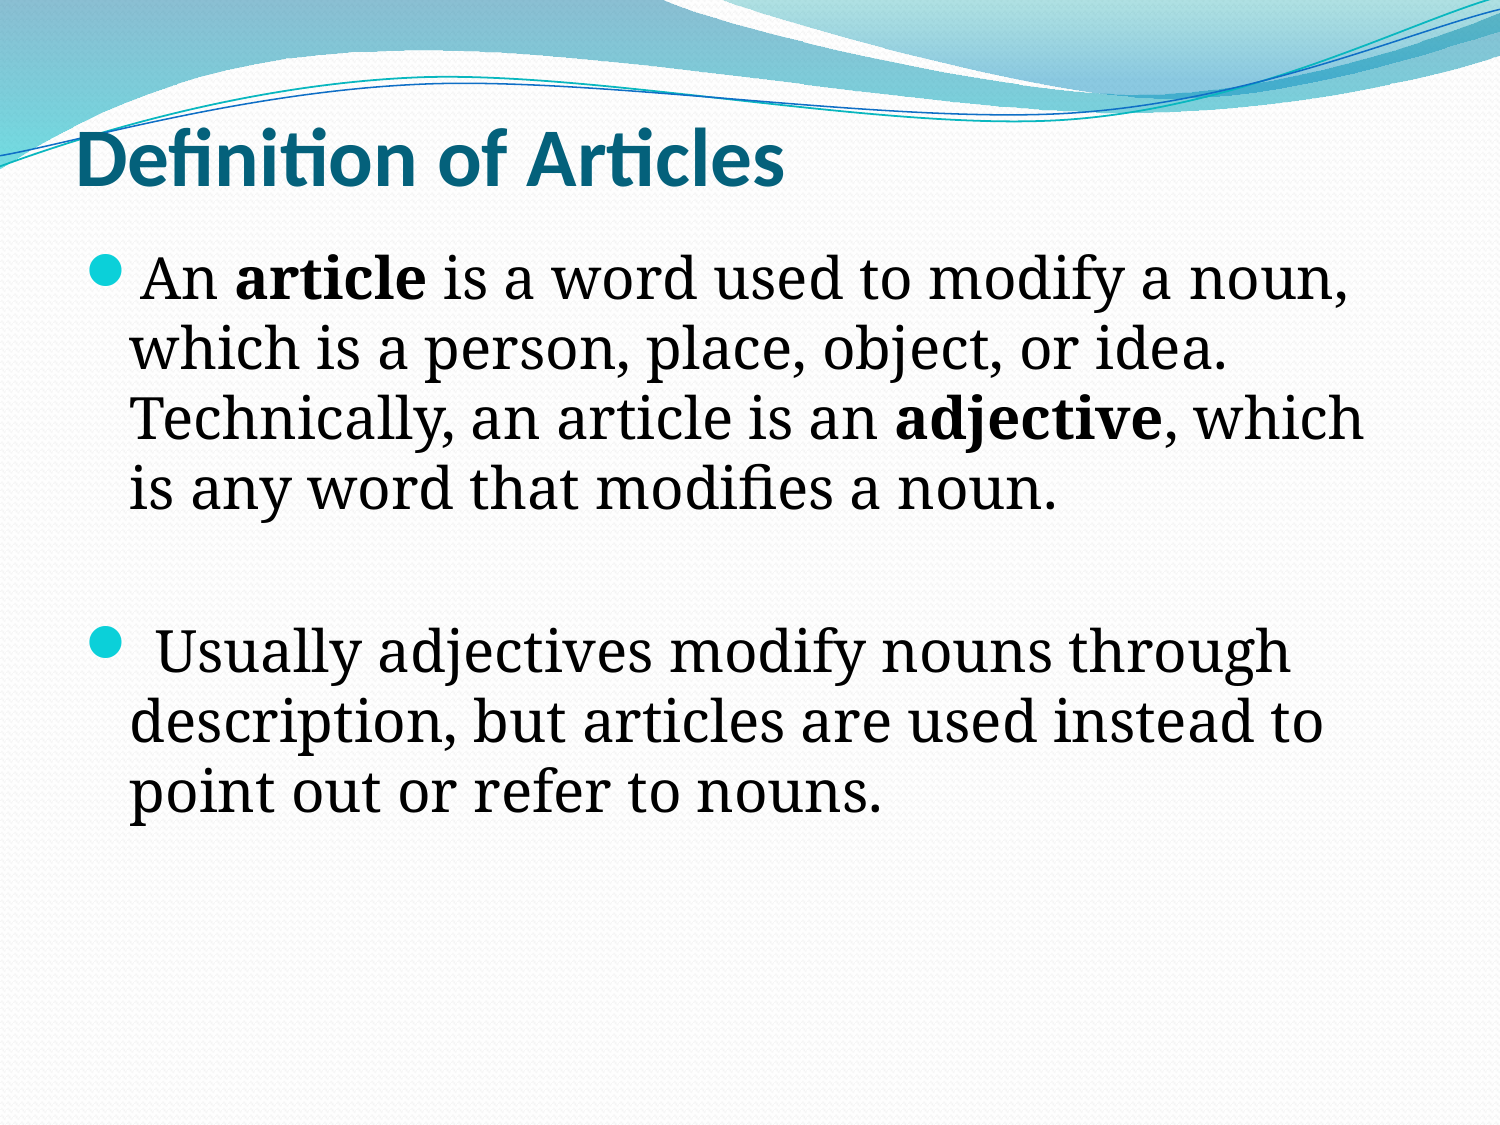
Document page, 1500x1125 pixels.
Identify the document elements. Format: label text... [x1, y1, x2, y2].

title Definition of Articles [75, 115, 1425, 234]
list An article is a word used to modify a noun, which is a person, place, object, or idea. Technically, an article is an adjective, which is any word that modifies a noun. Usually adjectives modify nouns through description, but articles are used instead to point out or refer to nouns. [70, 234, 1425, 1038]
